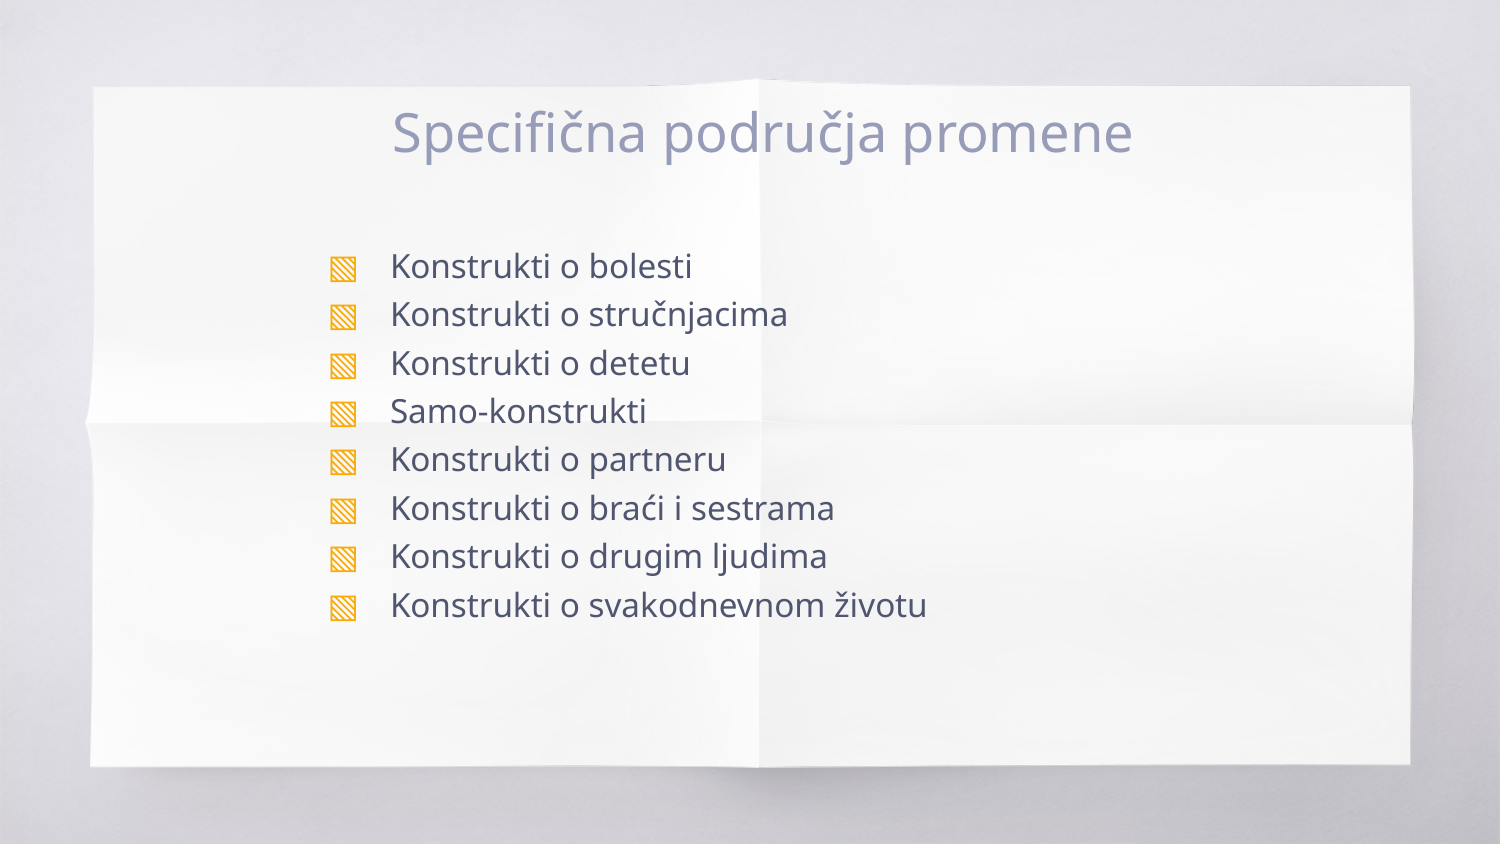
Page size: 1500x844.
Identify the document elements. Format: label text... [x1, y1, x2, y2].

picture [0, 0, 1500, 844]
title Specifična područja promene [271, 65, 1256, 179]
list Konstrukti o bolesti Konstrukti o stručnjacima Konstrukti o detetu Samo-konstrukti Konstrukti o partneru Konstrukti o braći i sestrama Konstrukti o drugim ljudima Konstrukti o svakodnevnom životu [300, 234, 1256, 760]
